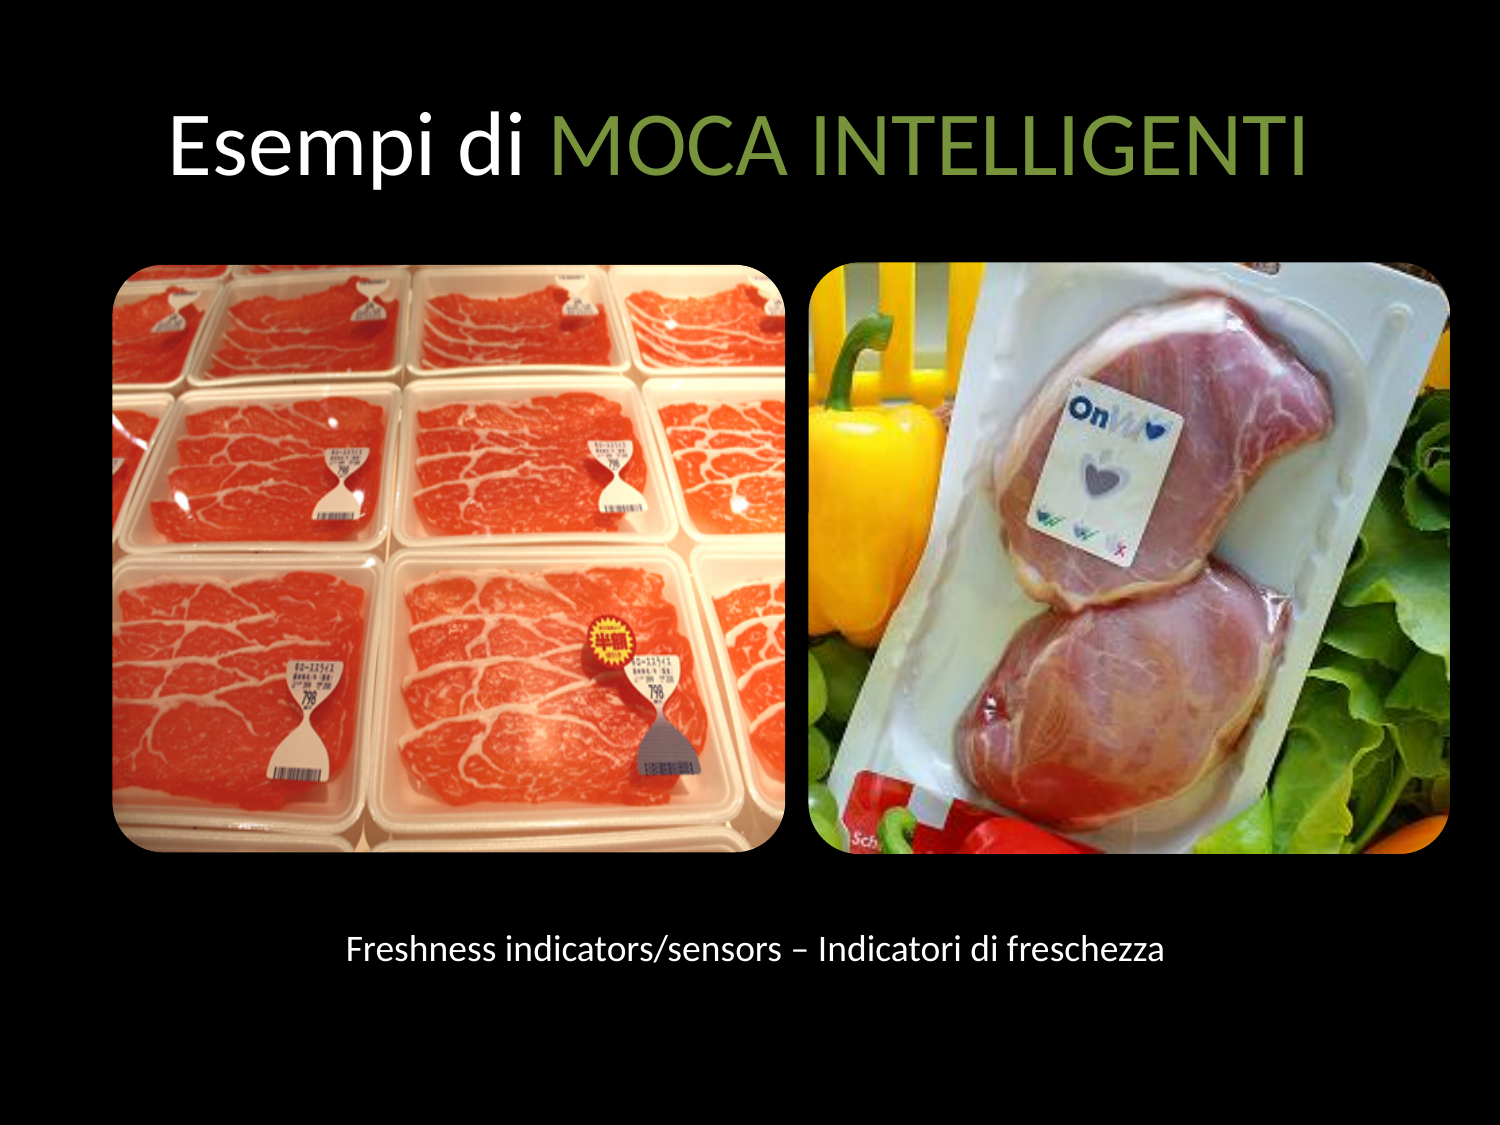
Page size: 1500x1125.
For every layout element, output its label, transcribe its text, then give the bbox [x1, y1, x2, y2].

title Esempi di MOCA INTELLIGENTI [75, 45, 1425, 233]
text_box Freshness indicators/sensors – Indicatori di freschezza [53, 916, 1459, 977]
picture [808, 262, 1451, 855]
picture [112, 264, 786, 853]
